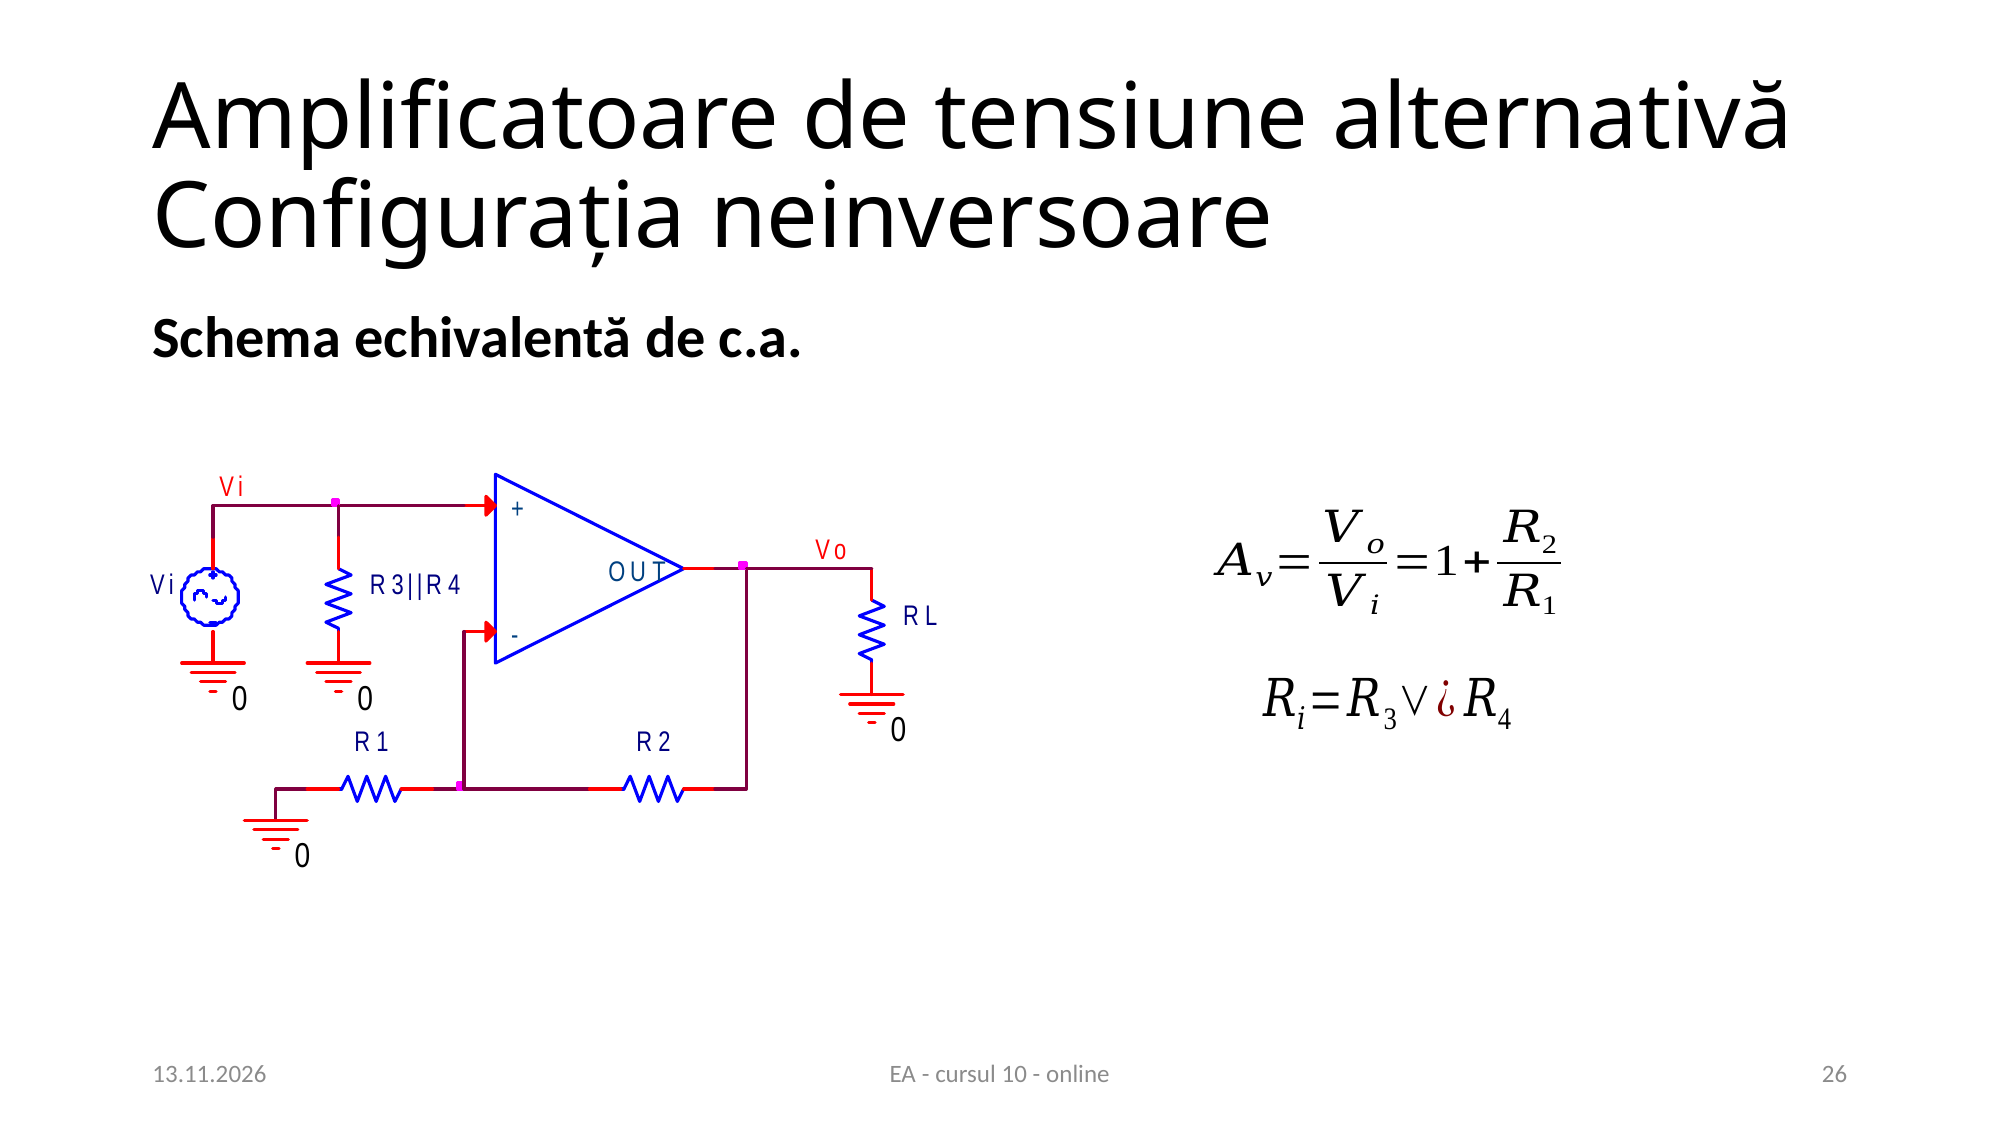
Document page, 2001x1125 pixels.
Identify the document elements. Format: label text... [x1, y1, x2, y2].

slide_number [137, 1042, 588, 1103]
title Amplificatoare de tensiune alternativă Configurația neinversoare [137, 59, 1863, 278]
slide_number 26 [1412, 1042, 1863, 1103]
list Schema echivalentă de c.a. [137, 299, 1863, 1014]
picture [147, 442, 944, 899]
footer EA - cursul 10 - online [662, 1042, 1338, 1103]
